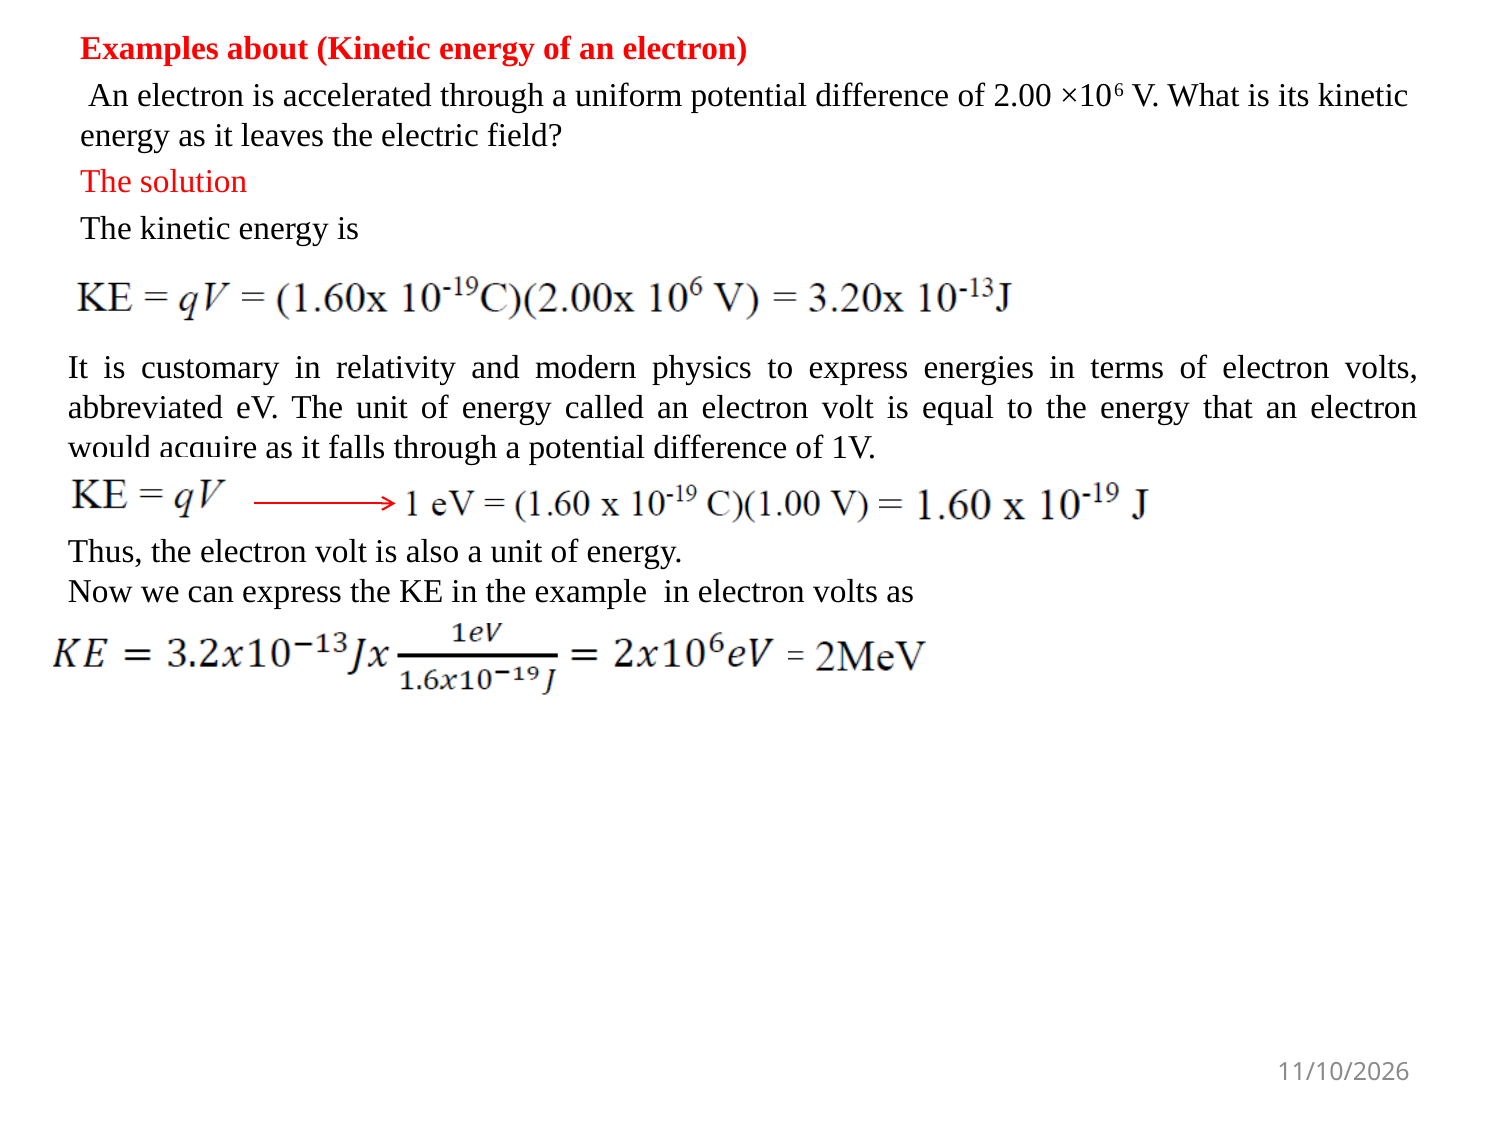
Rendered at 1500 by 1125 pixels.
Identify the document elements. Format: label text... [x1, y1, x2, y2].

picture [73, 266, 1022, 333]
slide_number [1074, 1042, 1425, 1103]
picture [395, 467, 1151, 538]
list Examples about (Kinetic energy of an electron) An electron is accelerated through a uniform potential difference of 2.00 ×106 V. What is its kinetic energy as it leaves the electric field? The solution The kinetic energy is [64, 19, 1471, 762]
text_box Thus, the electron volt is also a unit of energy. Now we can express the KE in the example in electron volts as [53, 522, 1400, 617]
picture [65, 457, 239, 527]
picture [52, 622, 786, 701]
picture [788, 632, 926, 679]
text_box It is customary in relativity and modern physics to express energies in terms of electron volts, abbreviated eV. The unit of energy called an electron volt is equal to the energy that an electron would acquire as it falls through a potential difference of 1V. [53, 338, 1436, 473]
